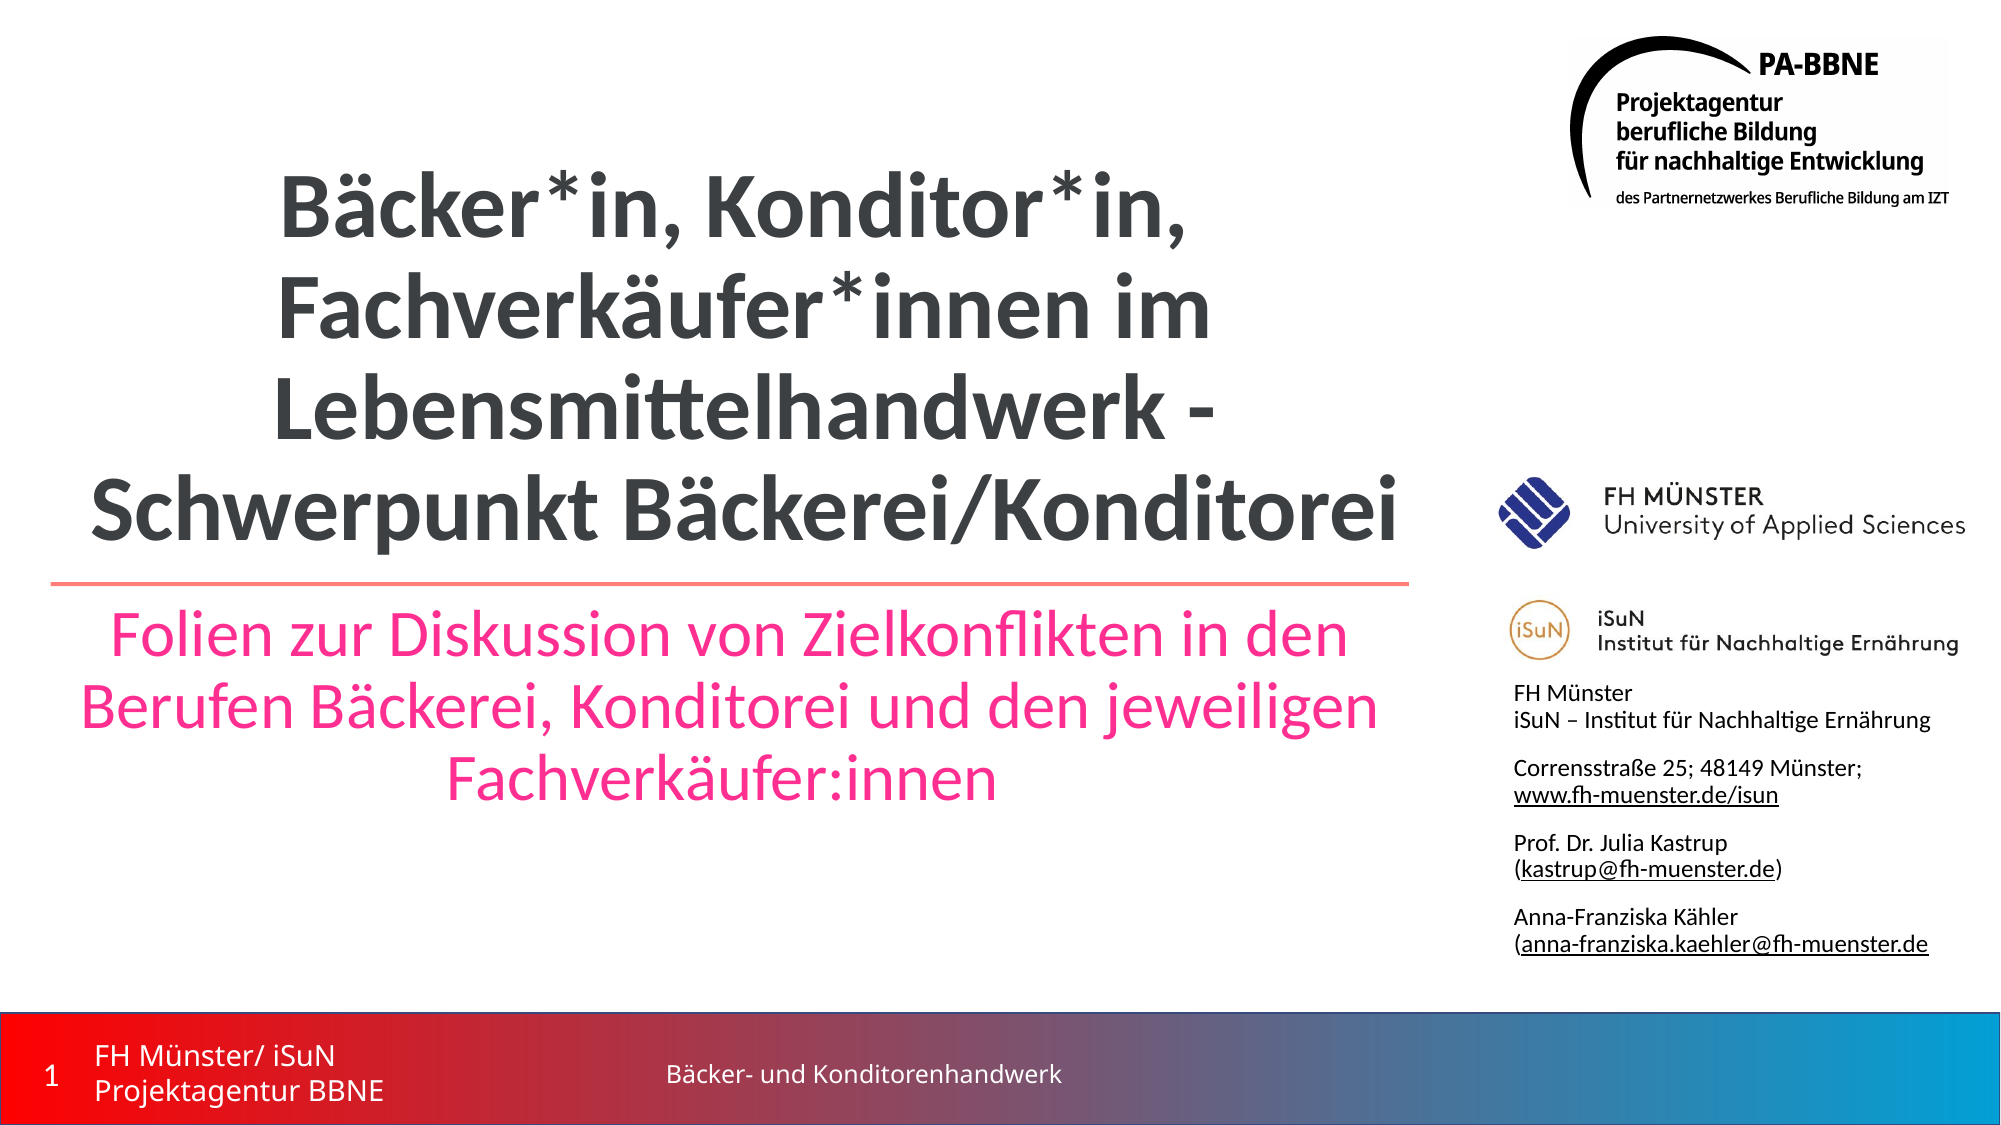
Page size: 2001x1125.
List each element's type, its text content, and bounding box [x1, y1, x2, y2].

text_box Bäcker- und Konditorenhandwerk [549, 1026, 1179, 1118]
picture [1463, 440, 2000, 703]
picture [1570, 36, 1949, 207]
text_box FH Münster iSuN – Institut für Nachhaltige Ernährung Corrensstraße 25; 48149 Münster; www.fh-muenster.de/isun Prof. Dr. Julia Kastrup (kastrup@fh-muenster.de) Anna-Franziska Kähler (anna-franziska.kaehler@fh-muenster.de [1490, 710, 1974, 923]
subtitle Folien zur Diskussion von Zielkonflikten in den Berufen Bäckerei, Konditorei und den jeweiligen Fachverkäufer:innen [51, 590, 1410, 863]
slide_number 1 [0, 1026, 102, 1120]
title Bäcker*in, Konditor*in, Fachverkäufer*innen im Lebensmittelhandwerk - Schwerpunkt Bäckerei/Konditorei [66, 176, 1425, 569]
footer FH Münster/ iSuN Projektagentur BBNE [79, 1043, 497, 1125]
